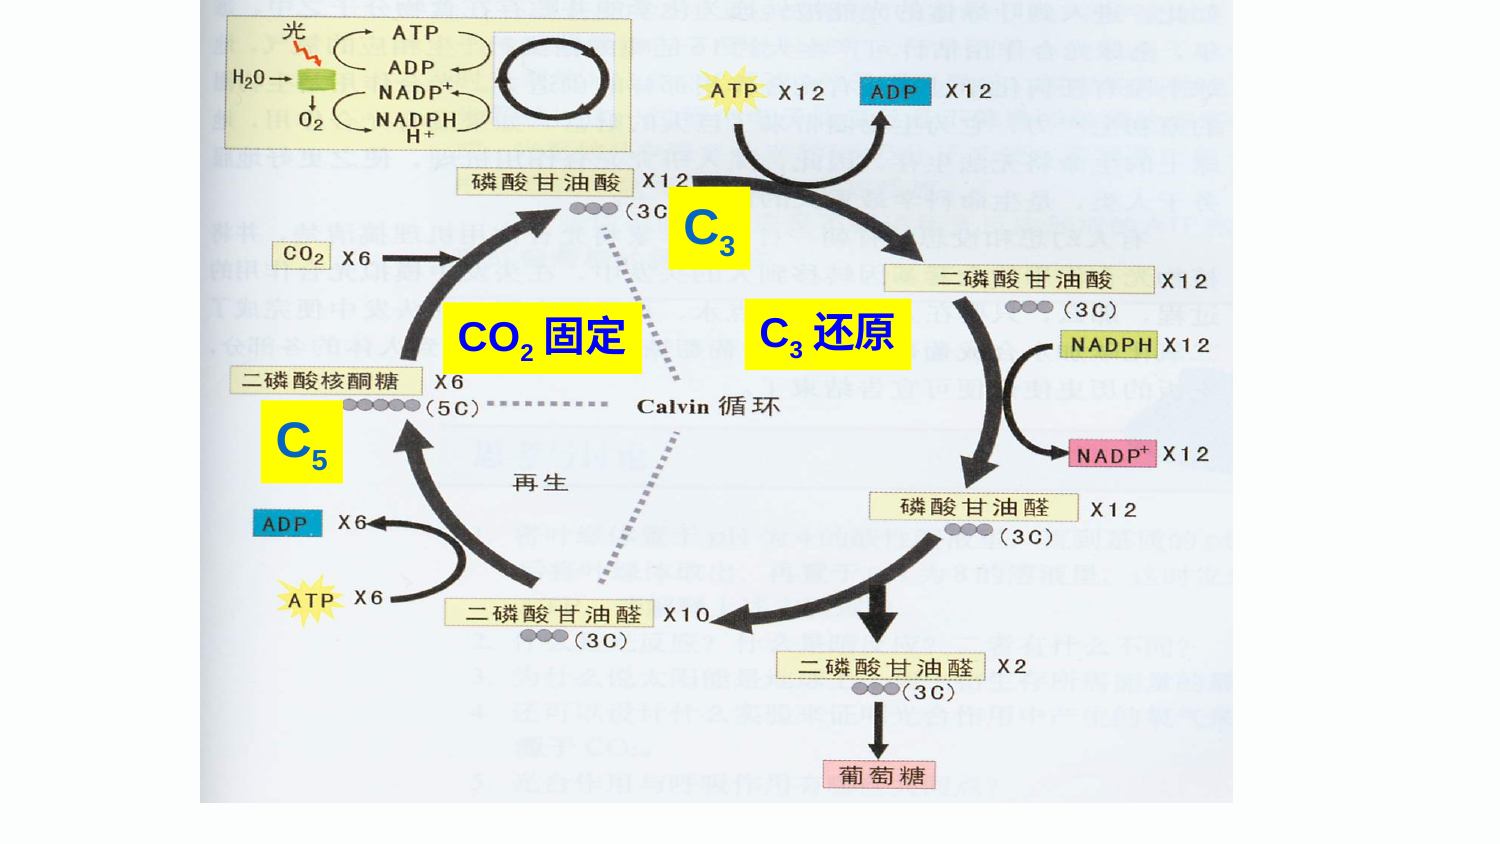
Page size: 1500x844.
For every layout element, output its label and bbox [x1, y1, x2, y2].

picture [199, 0, 1233, 803]
